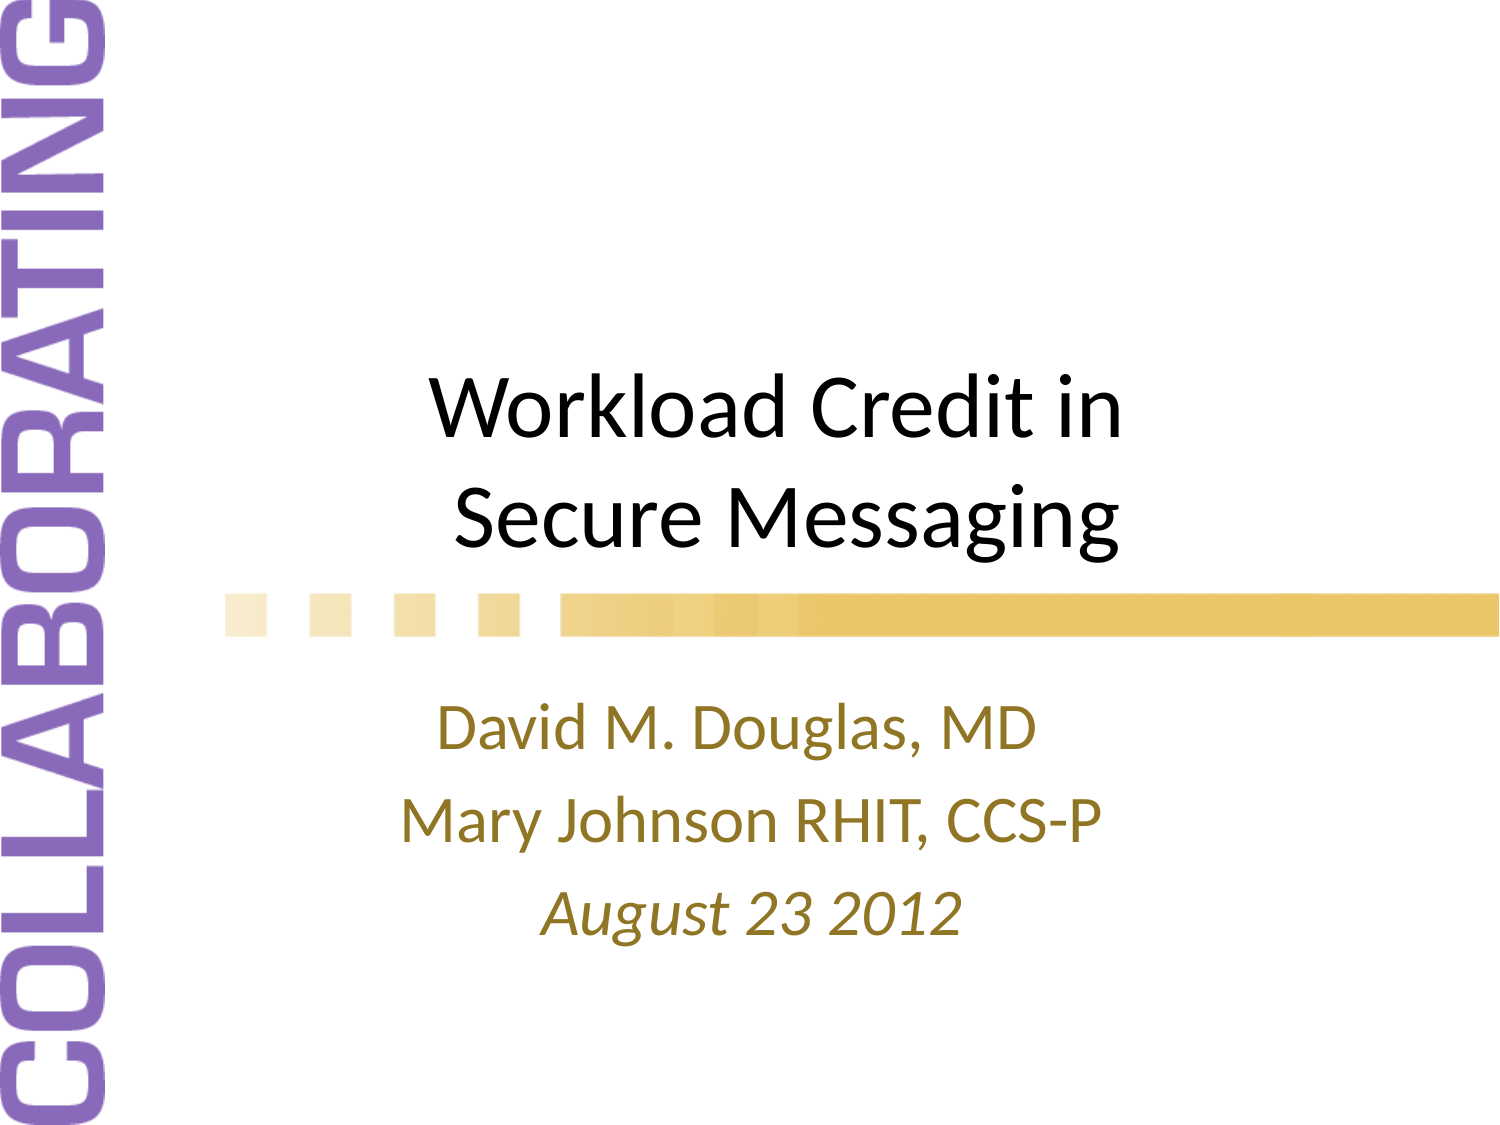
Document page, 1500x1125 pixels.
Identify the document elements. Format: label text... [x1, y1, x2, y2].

subtitle David M. Douglas, MD Mary Johnson RHIT, CCS-P August 23 2012 [226, 675, 1277, 963]
picture [0, 0, 105, 1125]
title Workload Credit in Secure Messaging [150, 335, 1425, 577]
picture [224, 593, 1499, 637]
